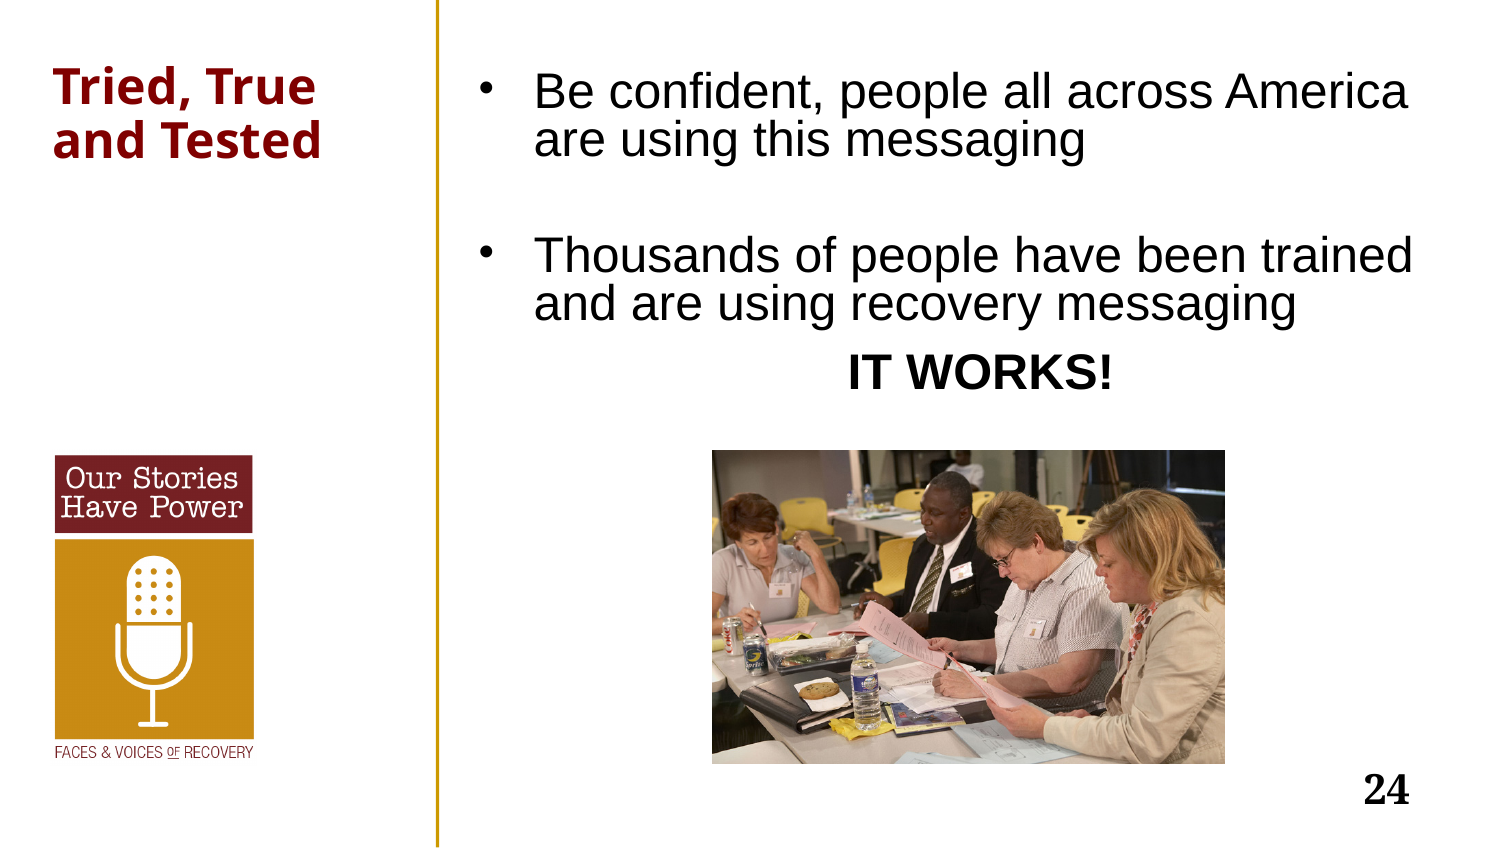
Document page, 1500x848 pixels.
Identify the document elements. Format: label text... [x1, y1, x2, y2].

picture [50, 600, 257, 766]
slide_number 24 [1074, 771, 1426, 829]
title Tried, True and Tested [37, 53, 425, 600]
list Be confident, people all across America are using this messaging Thousands of people have been trained and are using recovery messaging IT WORKS! [462, 62, 1438, 438]
picture [712, 450, 1226, 764]
